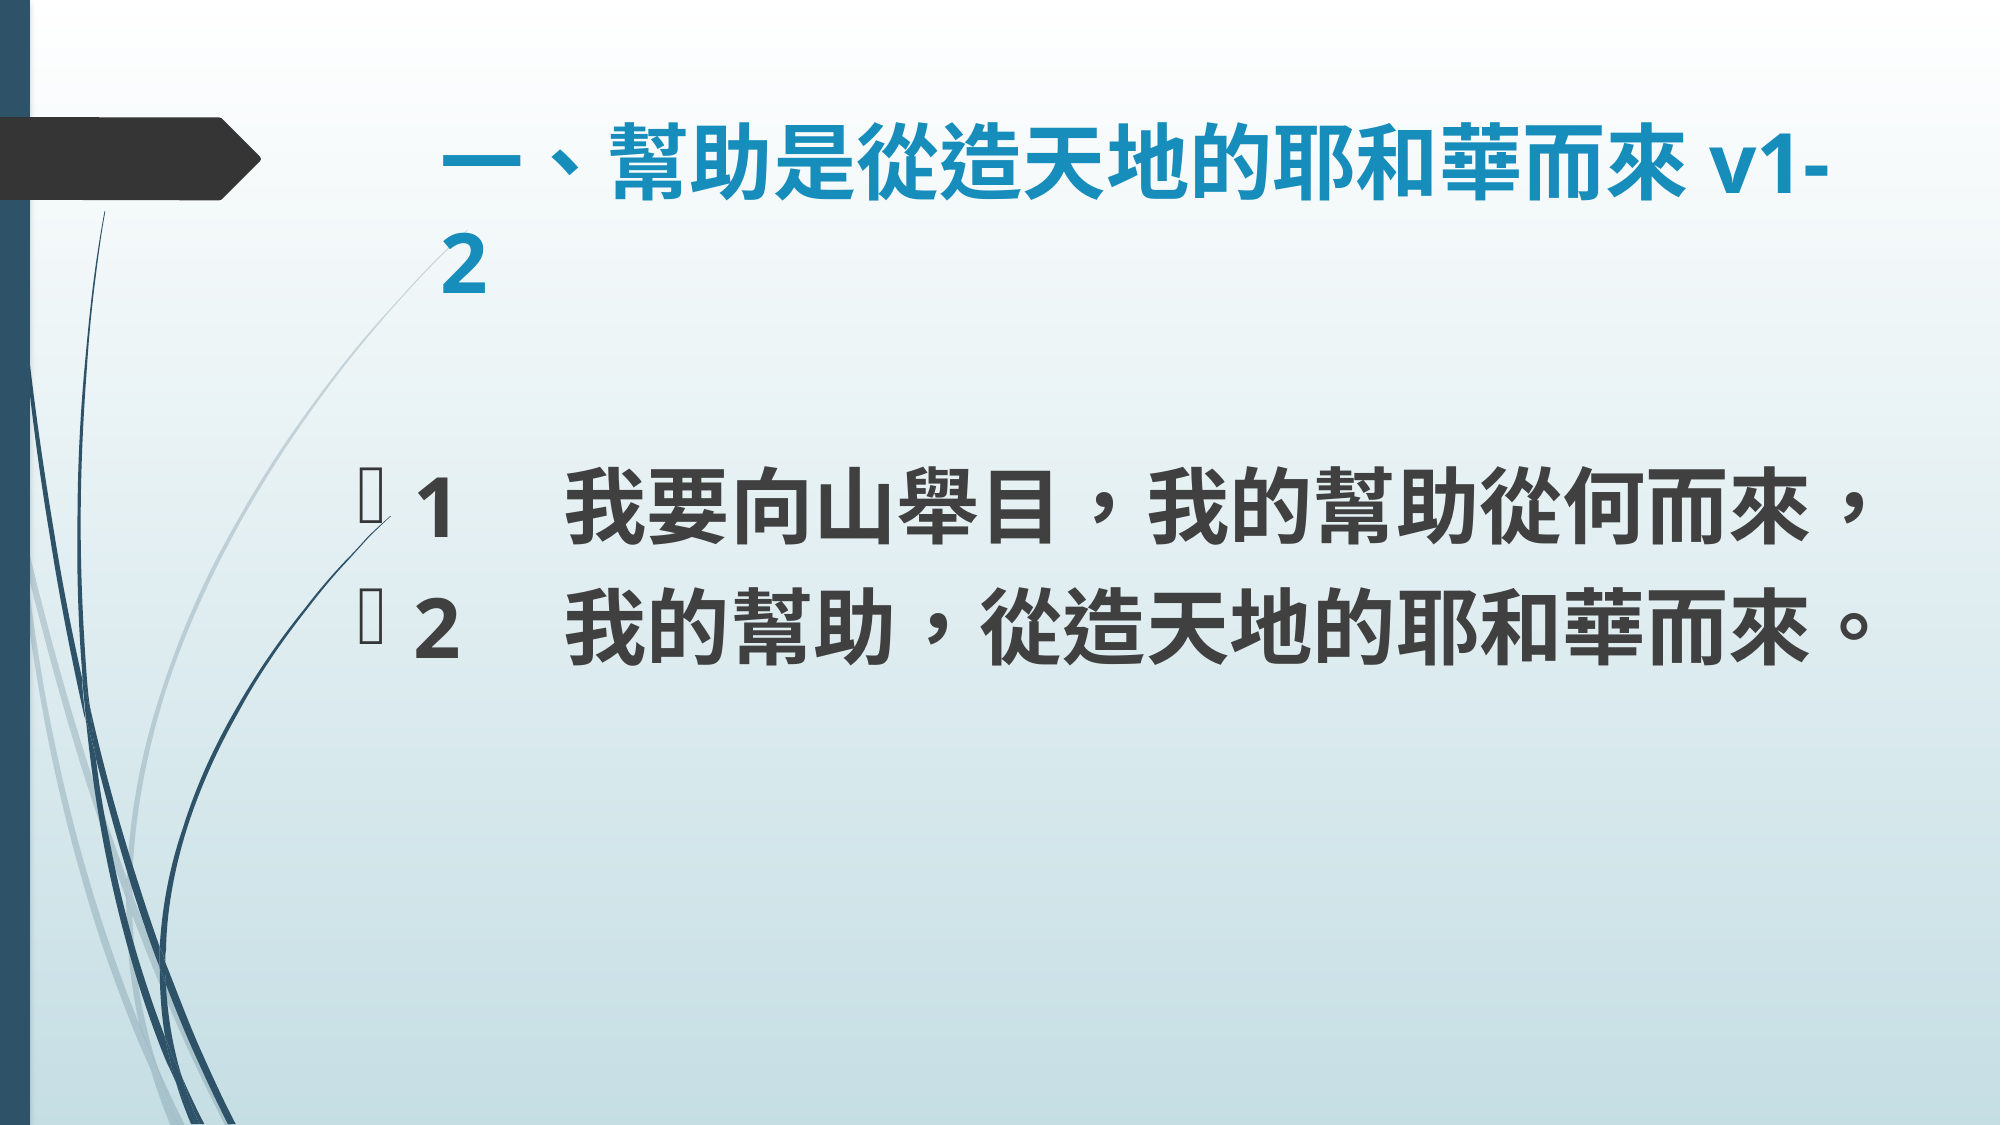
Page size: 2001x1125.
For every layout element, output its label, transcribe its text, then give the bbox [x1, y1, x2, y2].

title 一、幫助是從造天地的耶和華而來v1-2 [425, 102, 1888, 313]
list 1 我要向山舉目，我的幫助從何而來， 2 我的幫助，從造天地的耶和華而來。 [342, 446, 1847, 967]
